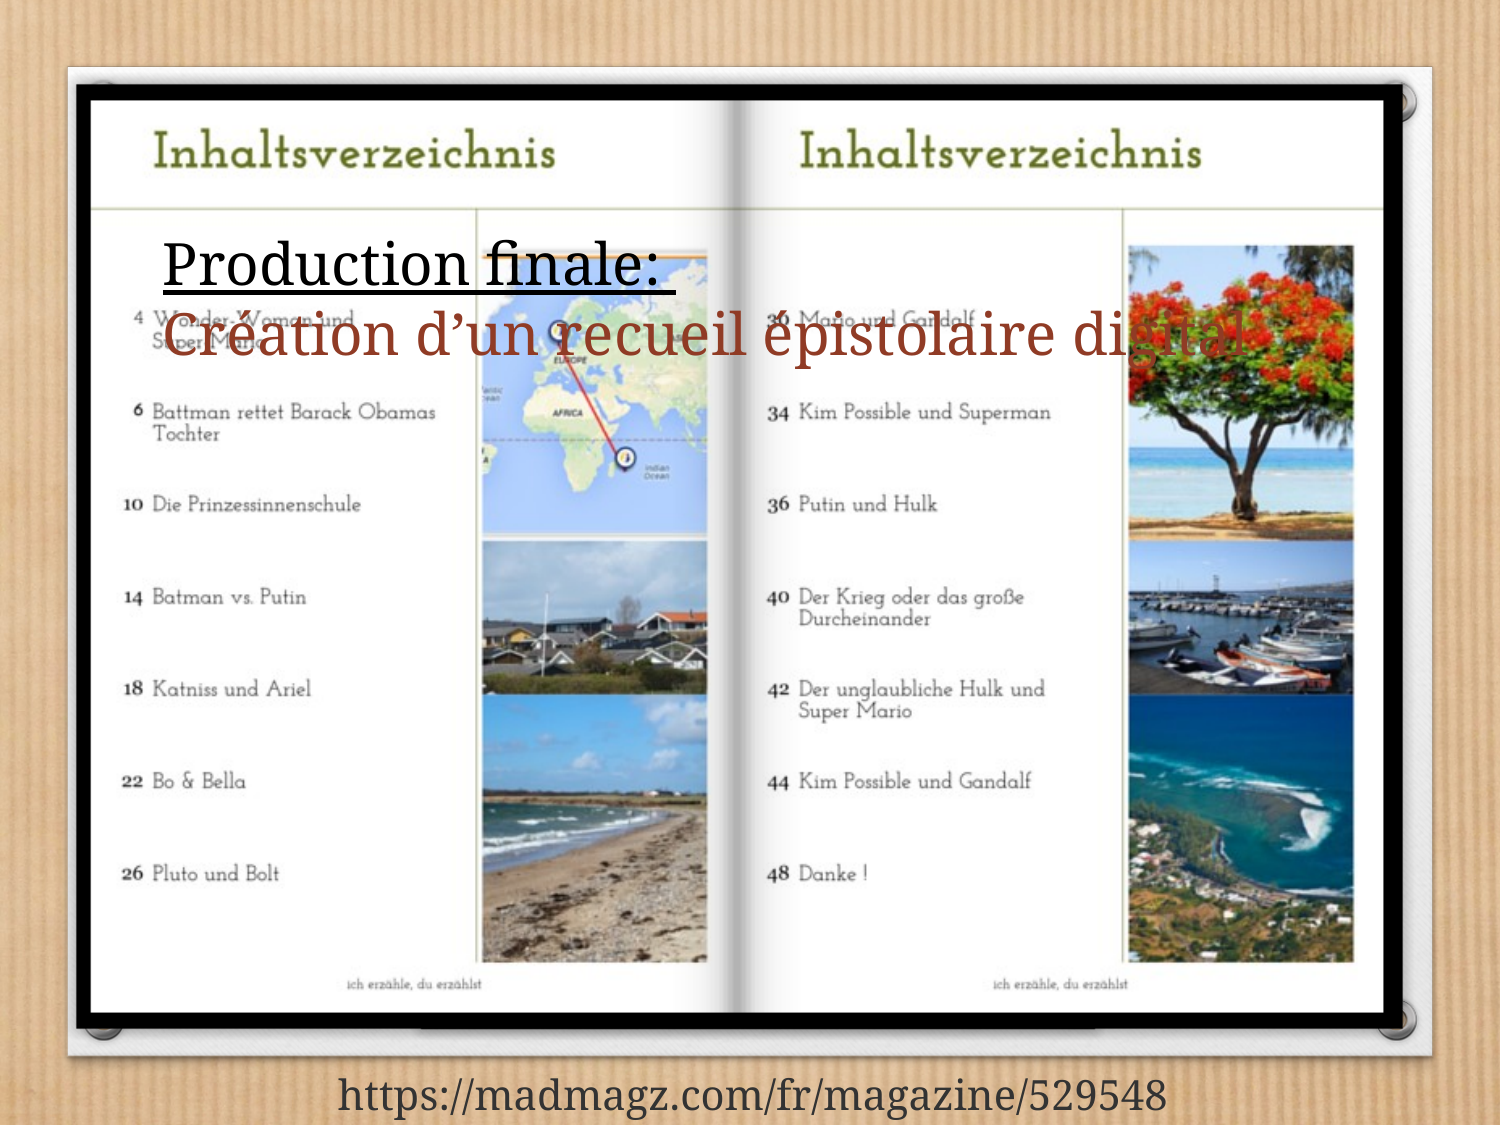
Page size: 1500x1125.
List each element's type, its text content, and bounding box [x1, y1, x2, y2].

text_box https://madmagz.com/fr/magazine/529548 [323, 1061, 1183, 1125]
picture [0, 0, 1500, 1125]
